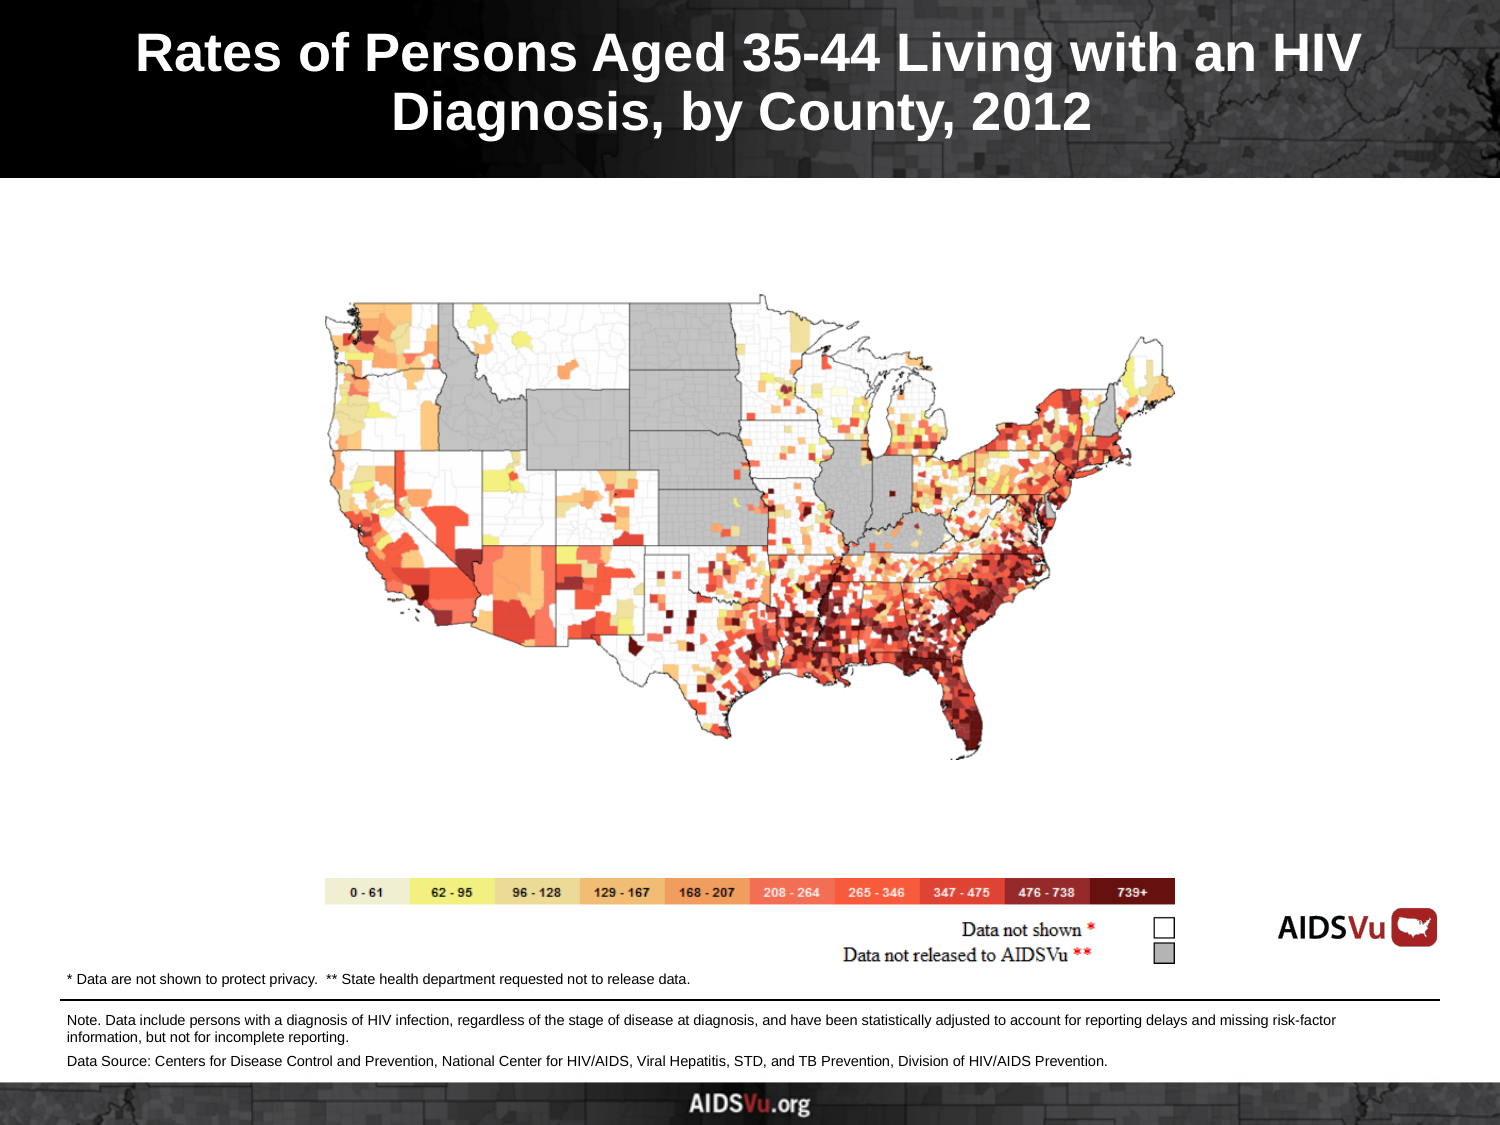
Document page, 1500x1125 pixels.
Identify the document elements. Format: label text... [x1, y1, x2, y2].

picture [325, 878, 1175, 964]
picture [325, 294, 1175, 760]
text_box * Data are not shown to protect privacy. ** State health department requested not to release data. [59, 962, 1410, 996]
title Rates of Persons Aged 35-44 Living with an HIV Diagnosis, by County, 2012 [0, 0, 1500, 168]
text_box Note. Data include persons with a diagnosis of HIV infection, regardless of the stage of disease at diagnosis, and have been statistically adjusted to account for reporting delays and missing risk-factor information, but not for incomplete reporting. Data Source: Centers for Disease Control and Prevention, National Center for HIV/AIDS, Viral Hepatitis, STD, and TB Prevention, Division of HIV/AIDS Prevention. [59, 1003, 1410, 1077]
